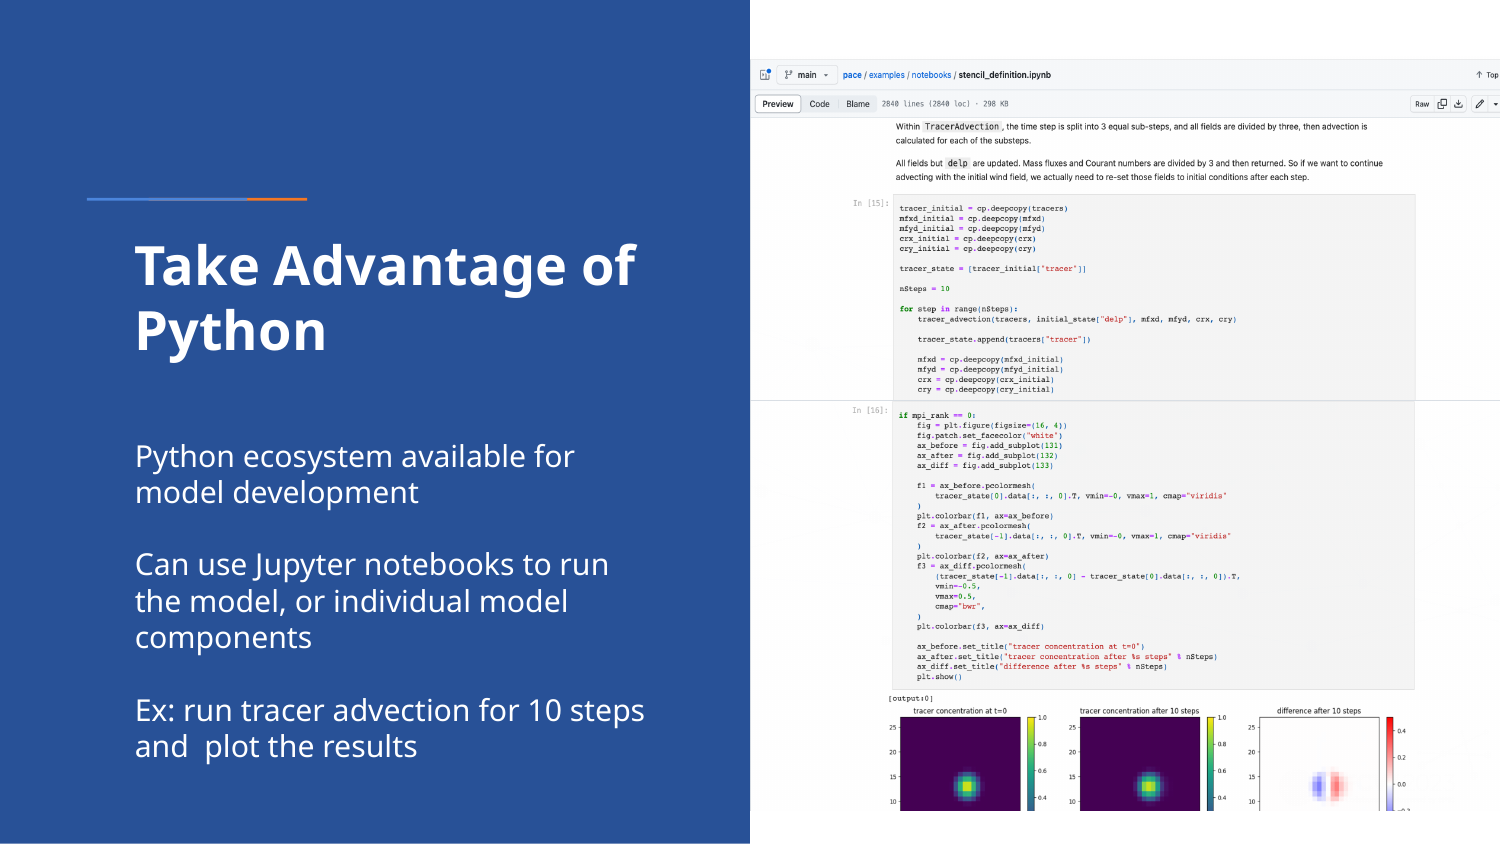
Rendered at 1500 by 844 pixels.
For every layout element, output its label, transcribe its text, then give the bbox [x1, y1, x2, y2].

title Take Advantage of Python [119, 216, 662, 421]
picture [749, 0, 1500, 844]
subtitle Python ecosystem available for model development Can use Jupyter notebooks to run the model, or individual model components Ex: run tracer advection for 10 steps and plot the results [119, 421, 662, 781]
